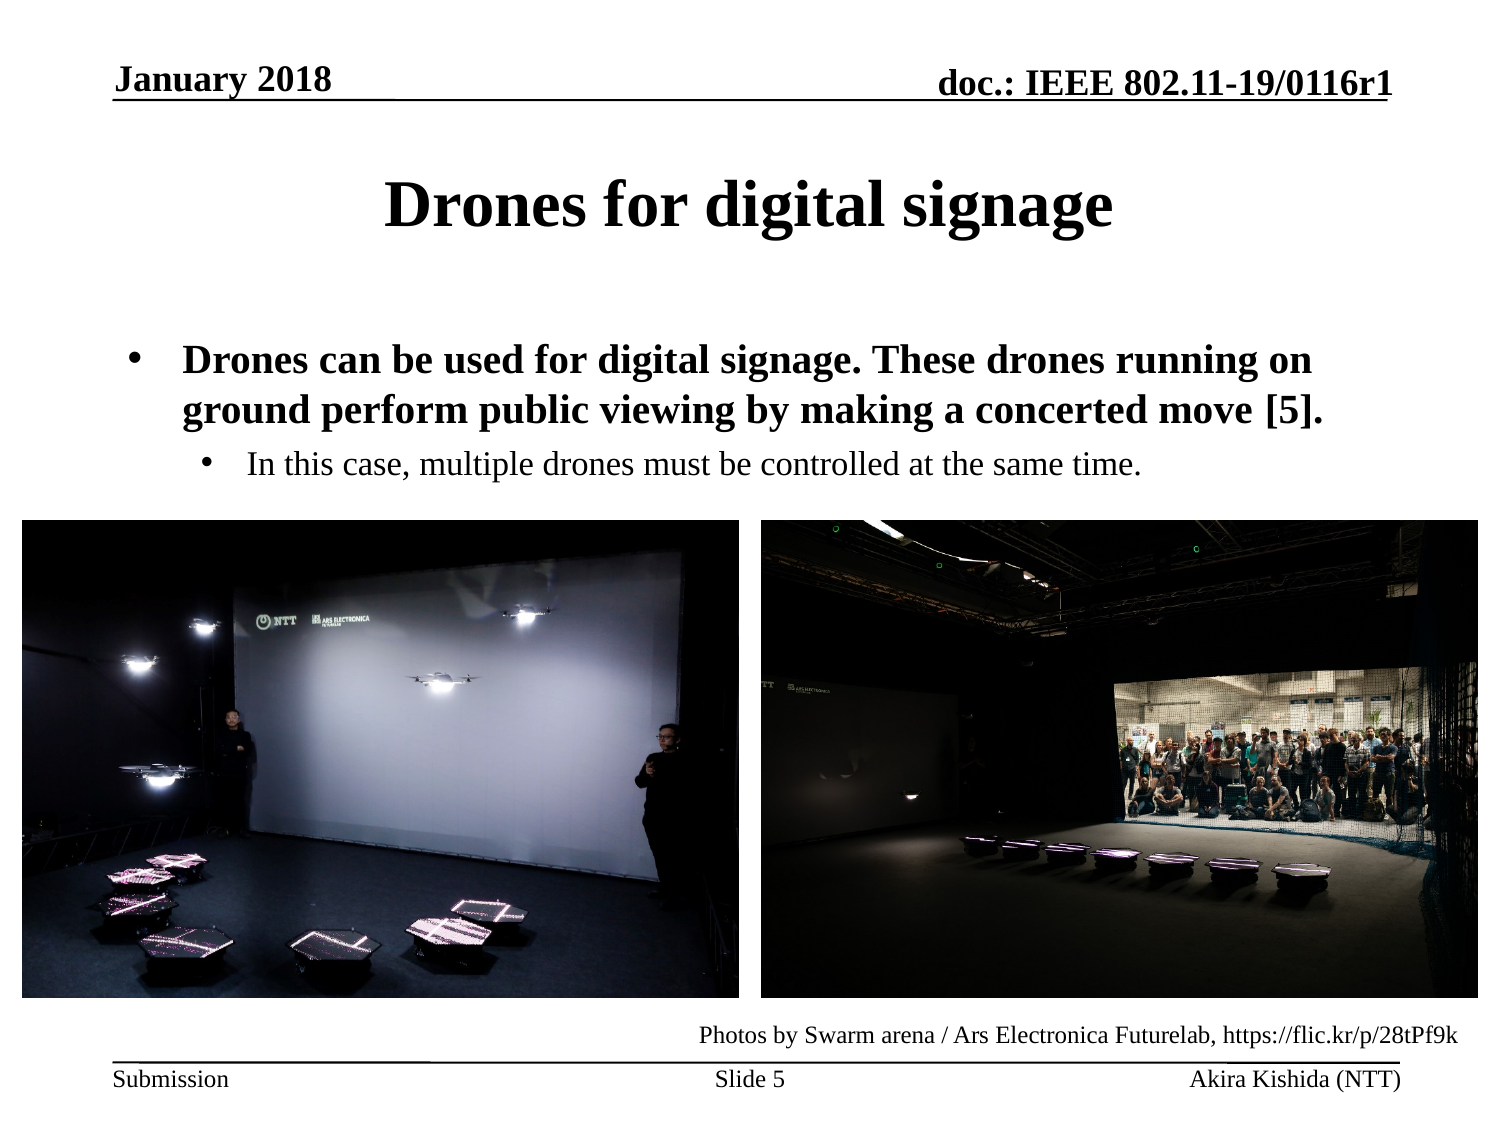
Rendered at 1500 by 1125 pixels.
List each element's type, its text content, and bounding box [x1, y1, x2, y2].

footer Akira Kishida (NTT) [878, 1061, 1402, 1093]
title Drones for digital signage [112, 112, 1388, 288]
picture [21, 520, 739, 999]
slide_number Slide 5 [684, 1061, 816, 1123]
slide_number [114, 54, 423, 100]
text_box Photos by Swarm arena / Ars Electronica Futurelab, https://flic.kr/p/28tPf9k [684, 1011, 1475, 1057]
list Drones can be used for digital signage. These drones running on ground perform public viewing by making a concerted move [5]. In this case, multiple drones must be controlled at the same time. [112, 324, 1388, 492]
picture [761, 520, 1479, 999]
